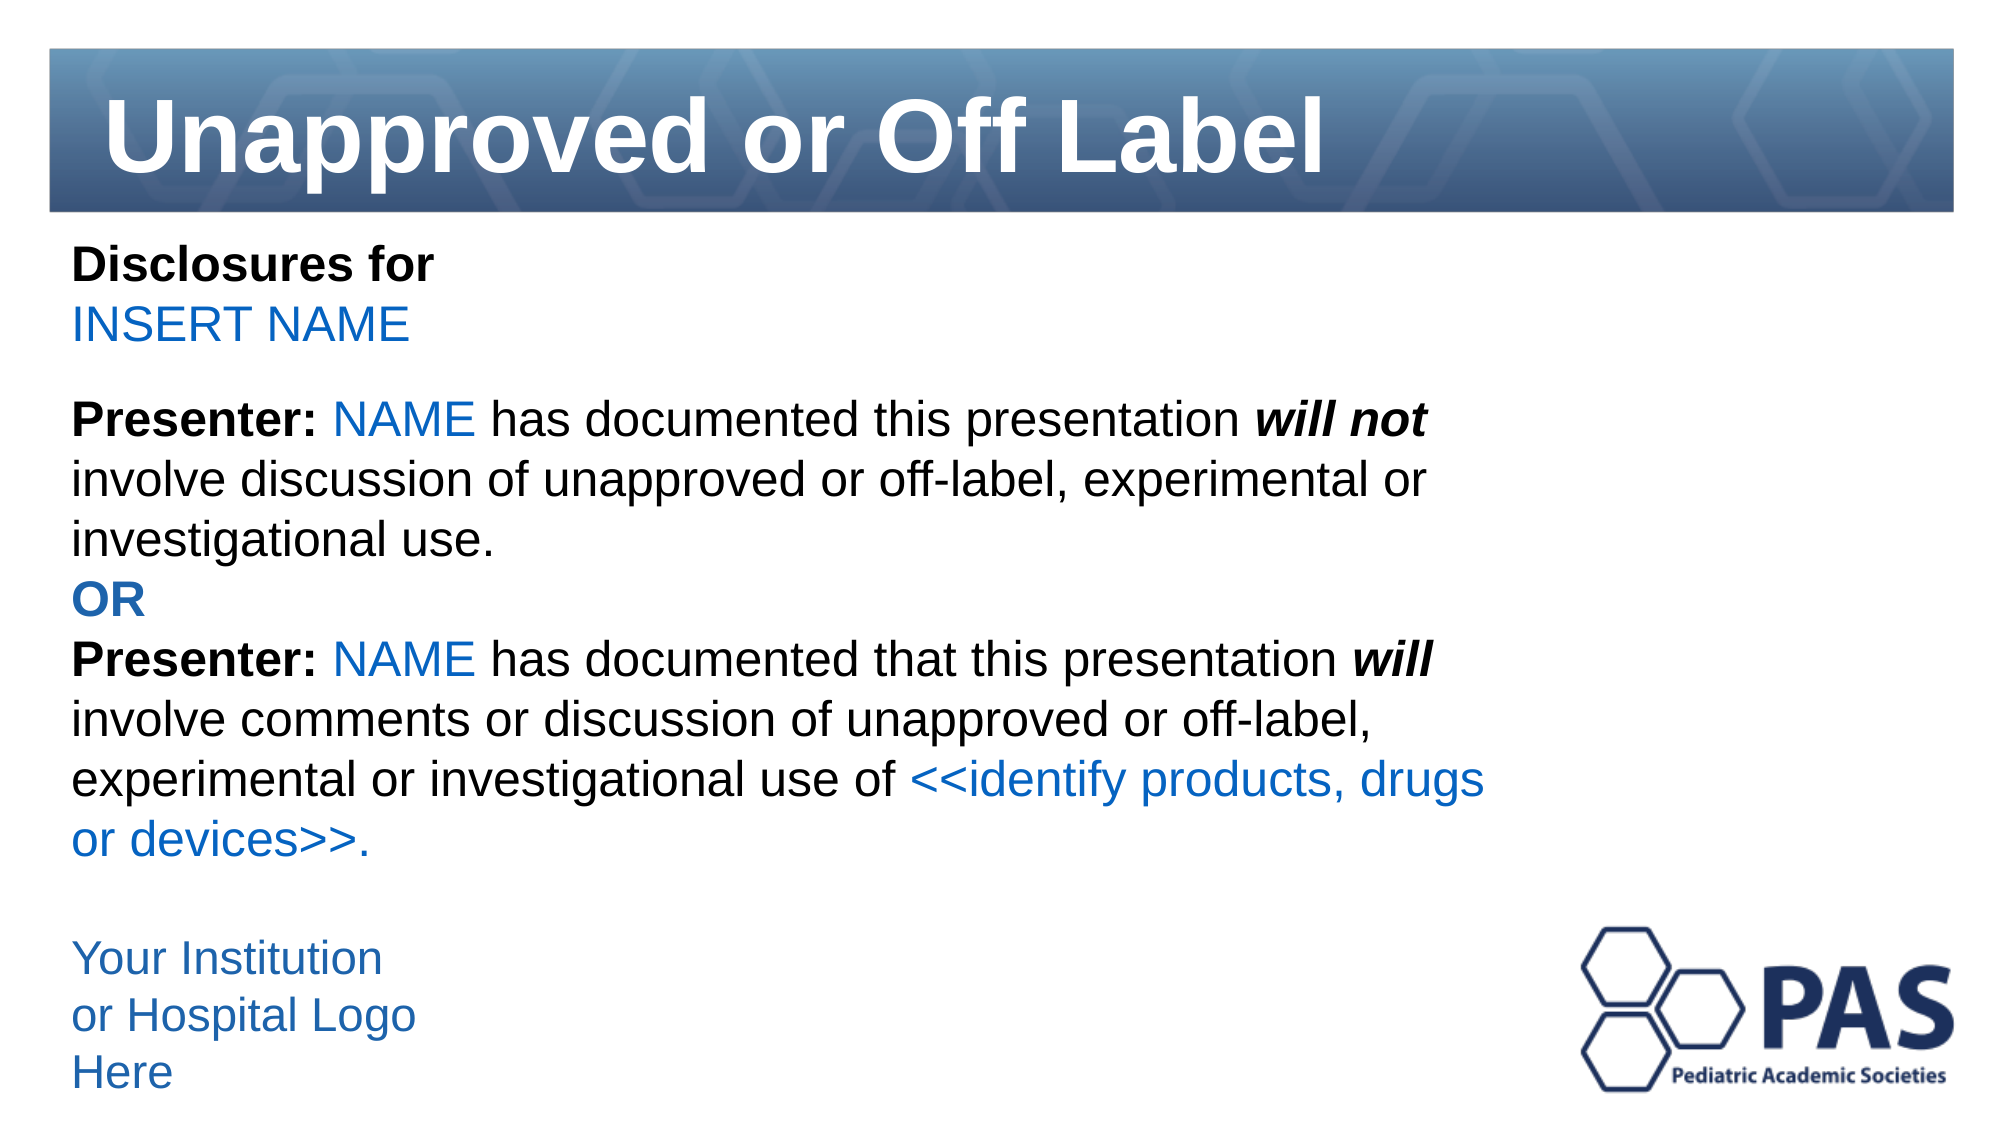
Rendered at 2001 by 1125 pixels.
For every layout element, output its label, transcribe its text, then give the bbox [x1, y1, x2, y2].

text_box Presenter: NAME has documented this presentation will not involve discussion of unapproved or off-label, experimental or investigational use. OR Presenter: NAME has documented that this presentation will involve comments or discussion of unapproved or off-label, experimental or investigational use of <<identify products, drugs or devices>>. [56, 379, 1503, 919]
text_box Your Institution or Hospital Logo Here [56, 919, 448, 1107]
title Unapproved or Off Label [88, 73, 1547, 203]
subtitle Disclosures for INSERT NAME [56, 223, 1940, 884]
